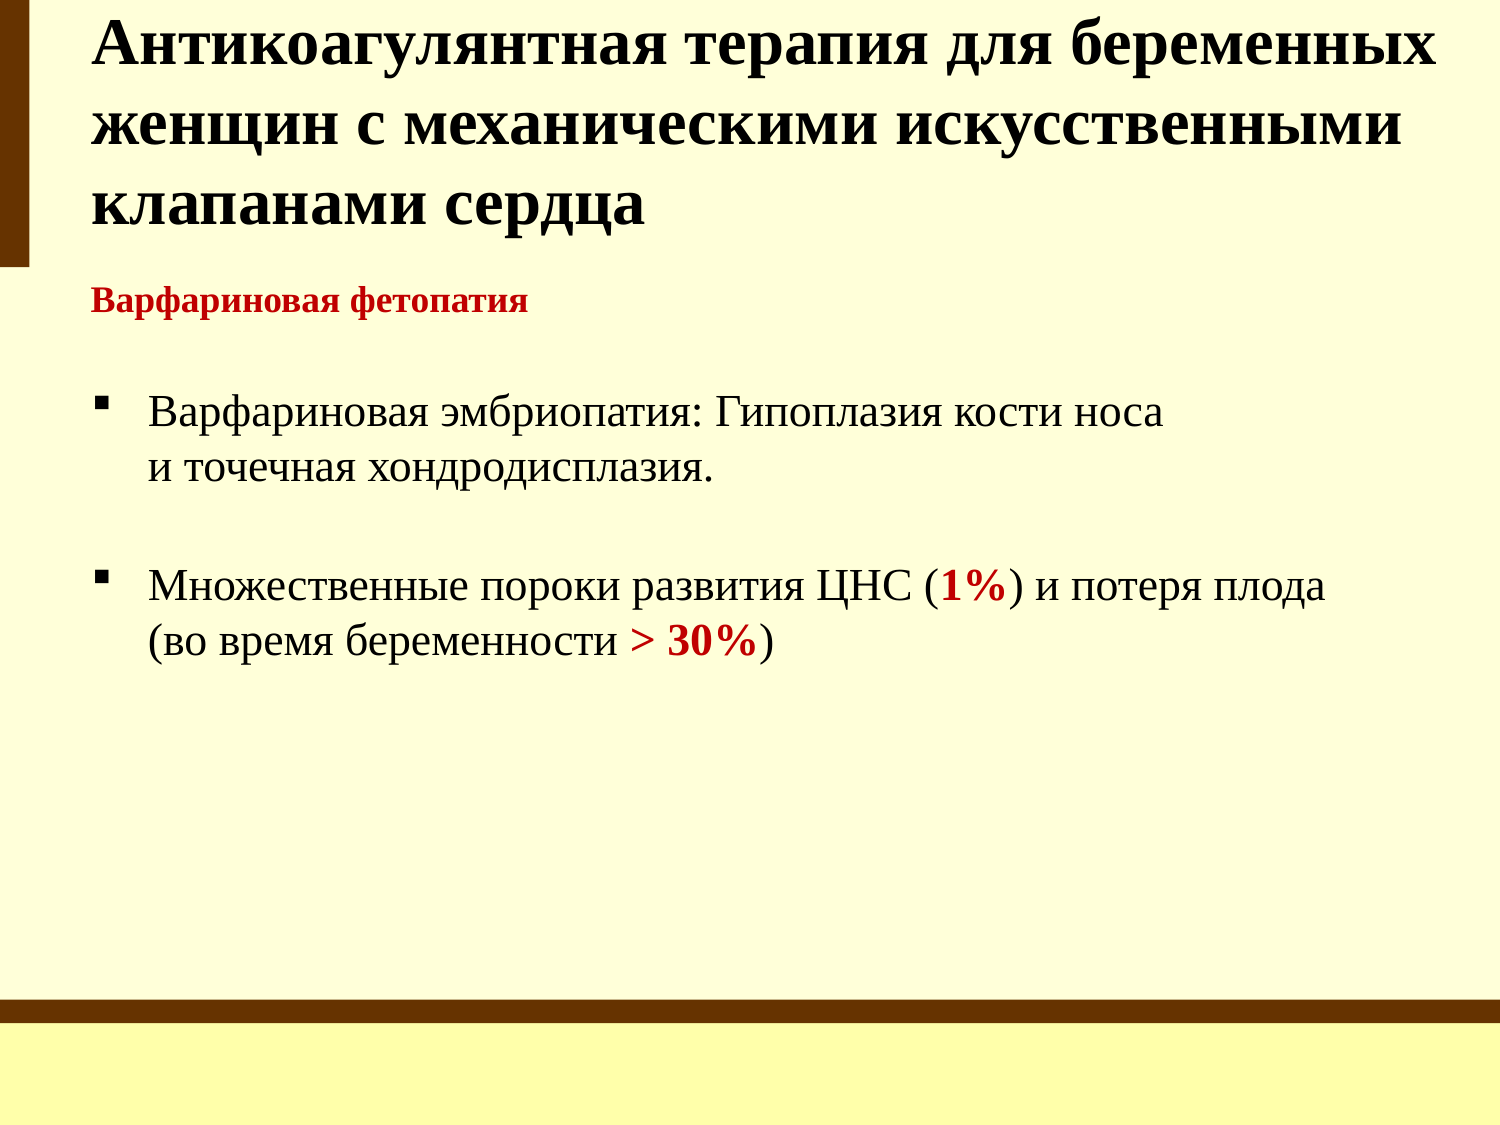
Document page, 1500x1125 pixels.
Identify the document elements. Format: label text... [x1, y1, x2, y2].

text_box Варфариновая фетопатия [75, 267, 545, 327]
text_box Антикоагулянтная терапия для беременных женщин с механическими искусственными клапанами сердца [76, 0, 1499, 235]
text_box Варфариновая эмбриопатия: Гипоплазия кости носа и точечная хондродисплазия. Множественные пороки развития ЦНС (1%) и потеря плода (во время беременности > 30%) [76, 373, 1427, 705]
